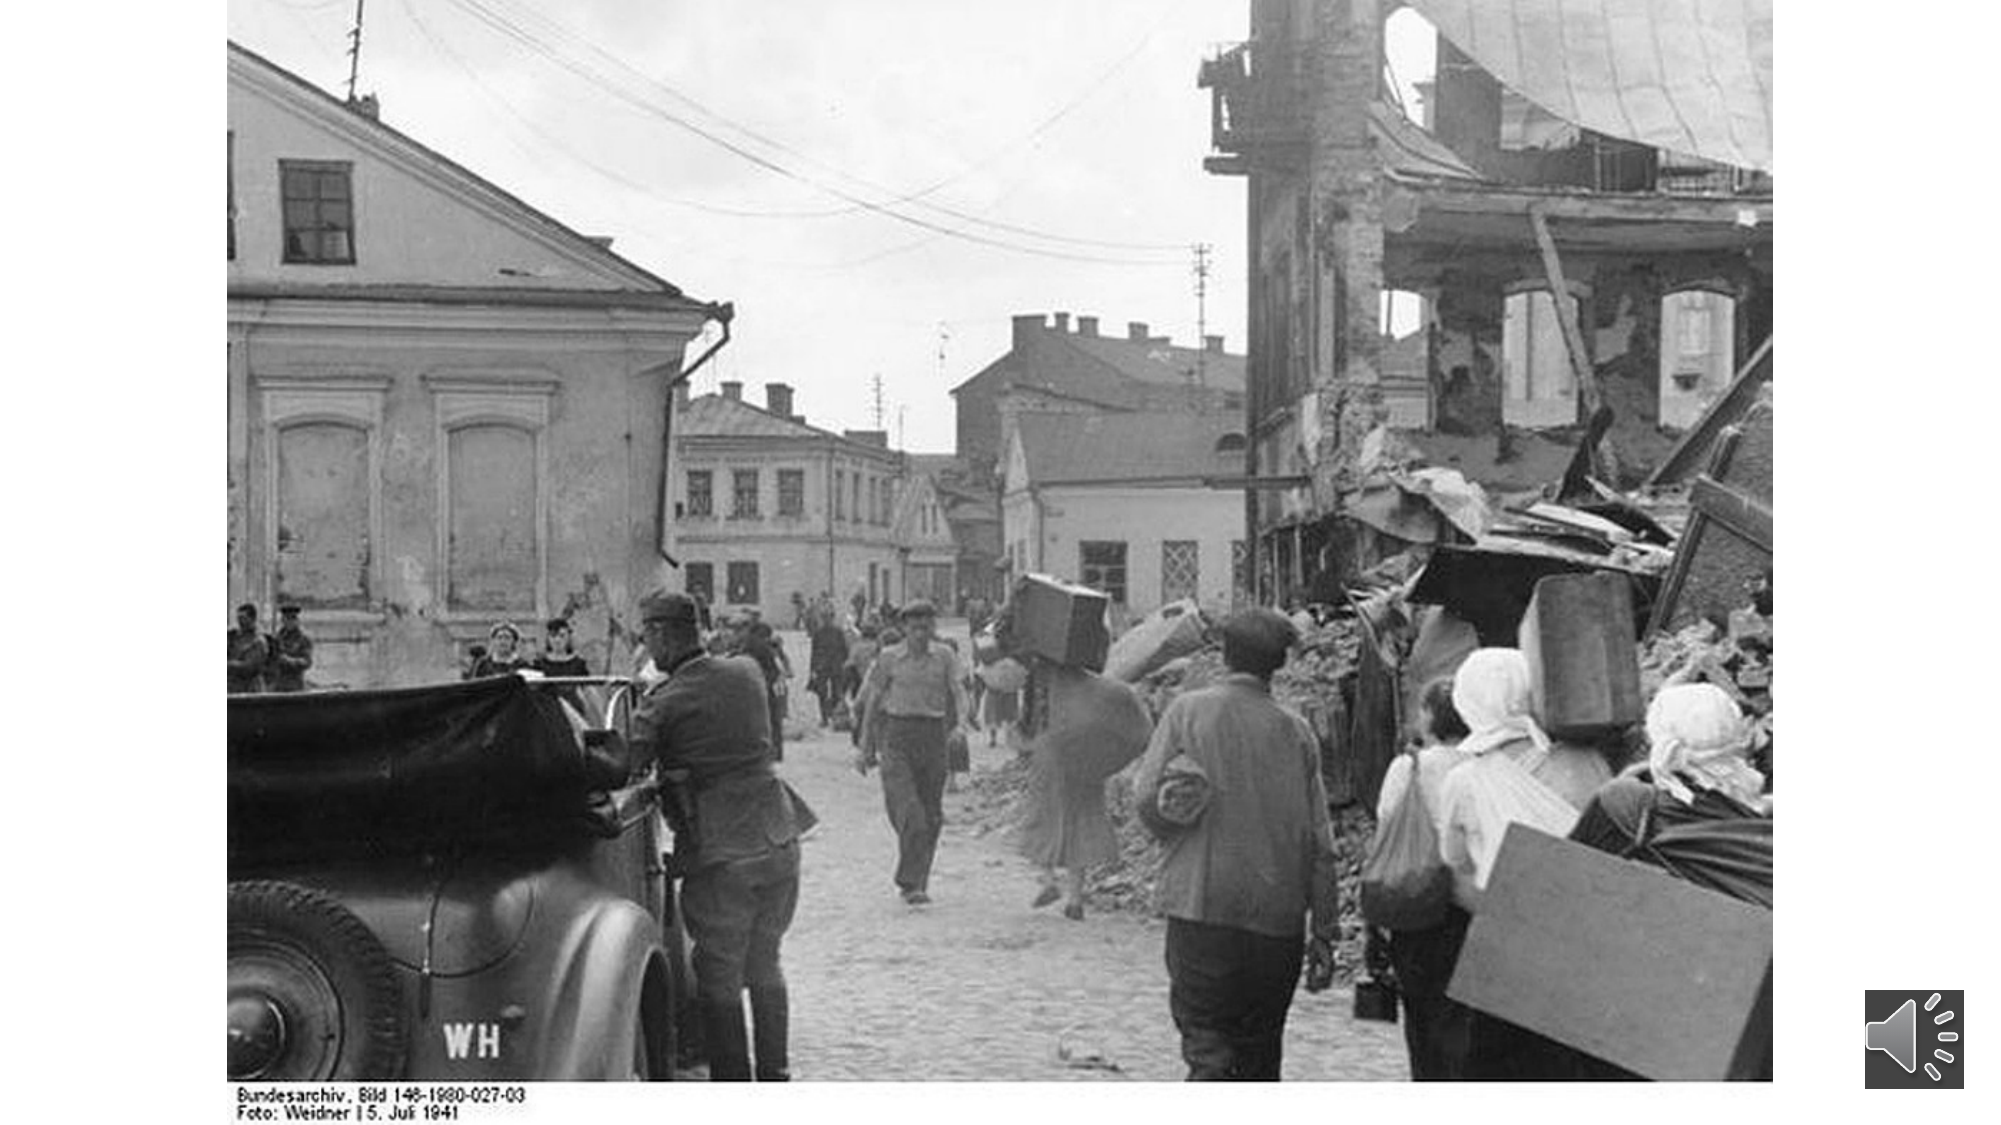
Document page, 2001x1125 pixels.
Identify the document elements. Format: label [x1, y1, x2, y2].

picture [227, 0, 1773, 1125]
picture [1864, 989, 1965, 1090]
